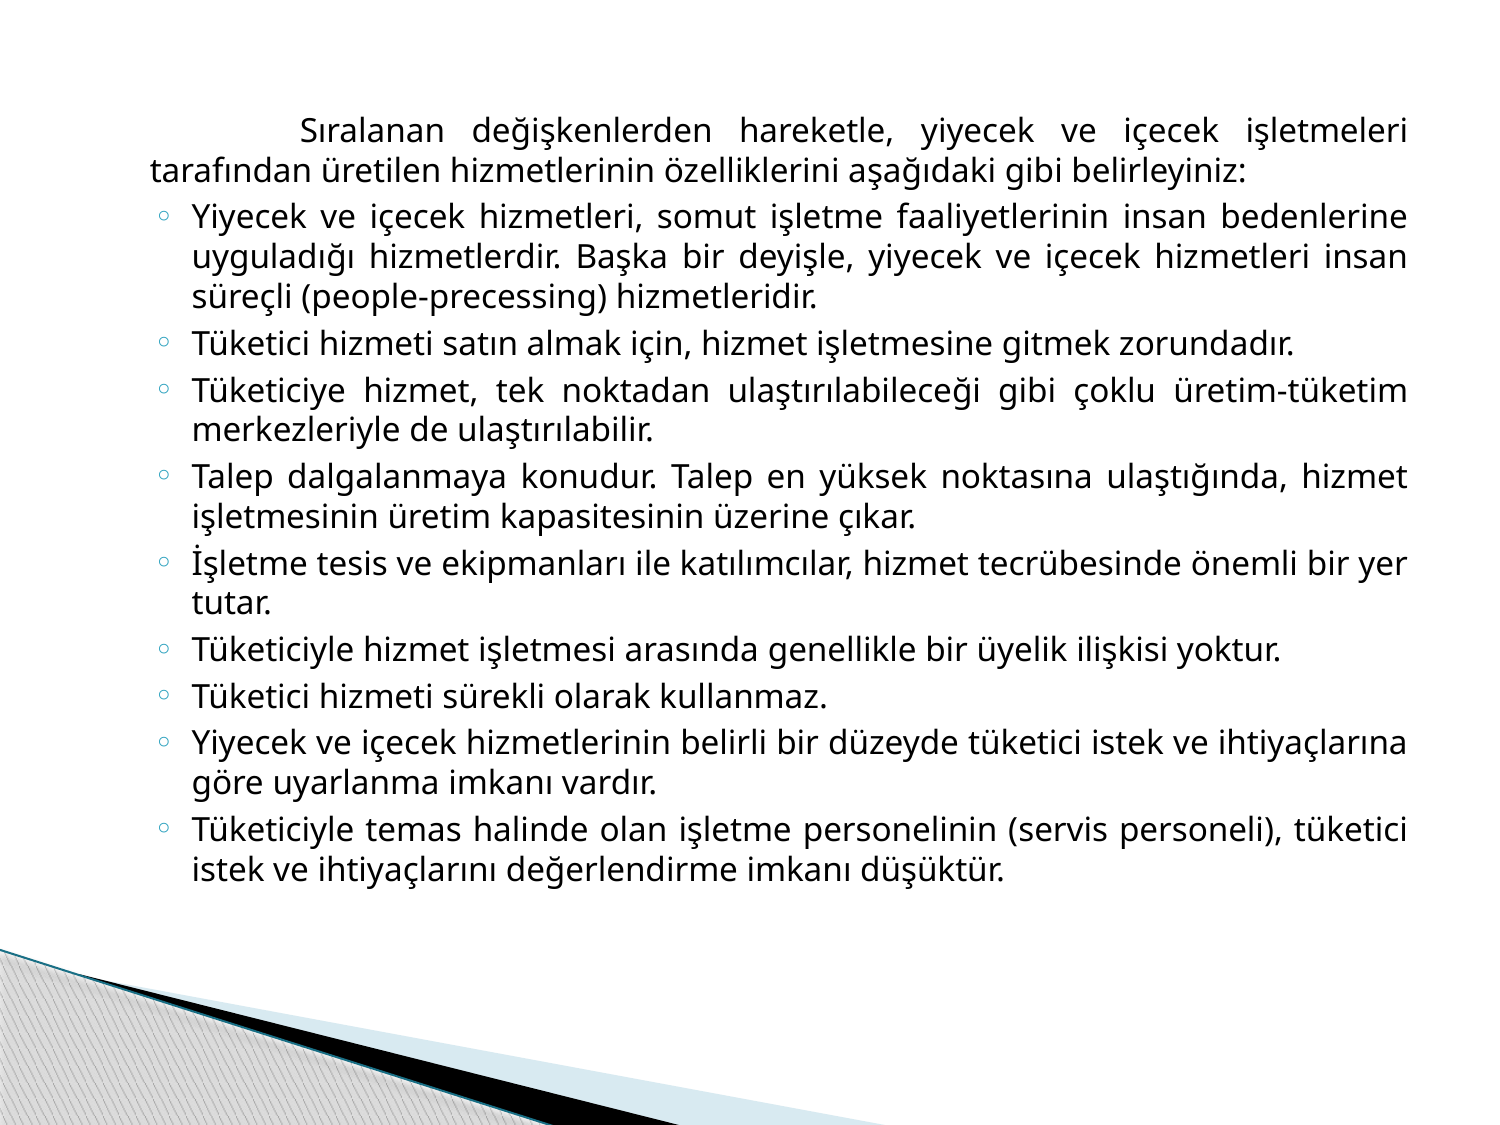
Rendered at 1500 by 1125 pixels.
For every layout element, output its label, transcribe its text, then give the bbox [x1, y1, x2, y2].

list Sıralanan değişkenlerden hareketle, yiyecek ve içecek işletmeleri tarafından üretilen hizmetlerinin özelliklerini aşağıdaki gibi belirleyiniz: Yiyecek ve içecek hizmetleri, somut işletme faaliyetlerinin insan bedenlerine uyguladığı hizmetlerdir. Başka bir deyişle, yiyecek ve içecek hizmetleri insan süreçli (people-precessing) hizmetleridir. Tüketici hizmeti satın almak için, hizmet işletmesine gitmek zorundadır. Tüketiciye hizmet, tek noktadan ulaştırılabileceği gibi çoklu üretim-tüketim merkezleriyle de ulaştırılabilir. Talep dalgalanmaya konudur. Talep en yüksek noktasına ulaştığında, hizmet işletmesinin üretim kapasitesinin üzerine çıkar. İşletme tesis ve ekipmanları ile katılımcılar, hizmet tecrübesinde önemli bir yer tutar. Tüketiciyle hizmet işletmesi arasında genellikle bir üyelik ilişkisi yoktur. Tüketici hizmeti sürekli olarak kullanmaz. Yiyecek ve içecek hizmetlerinin belirli bir düzeyde tüketici istek ve ihtiyaçlarına göre uyarlanma imkanı vardır. Tüketiciyle temas halinde olan işletme personelinin (servis personeli), tüketici istek ve ihtiyaçlarını değerlendirme imkanı düşüktür. [75, 101, 1425, 986]
